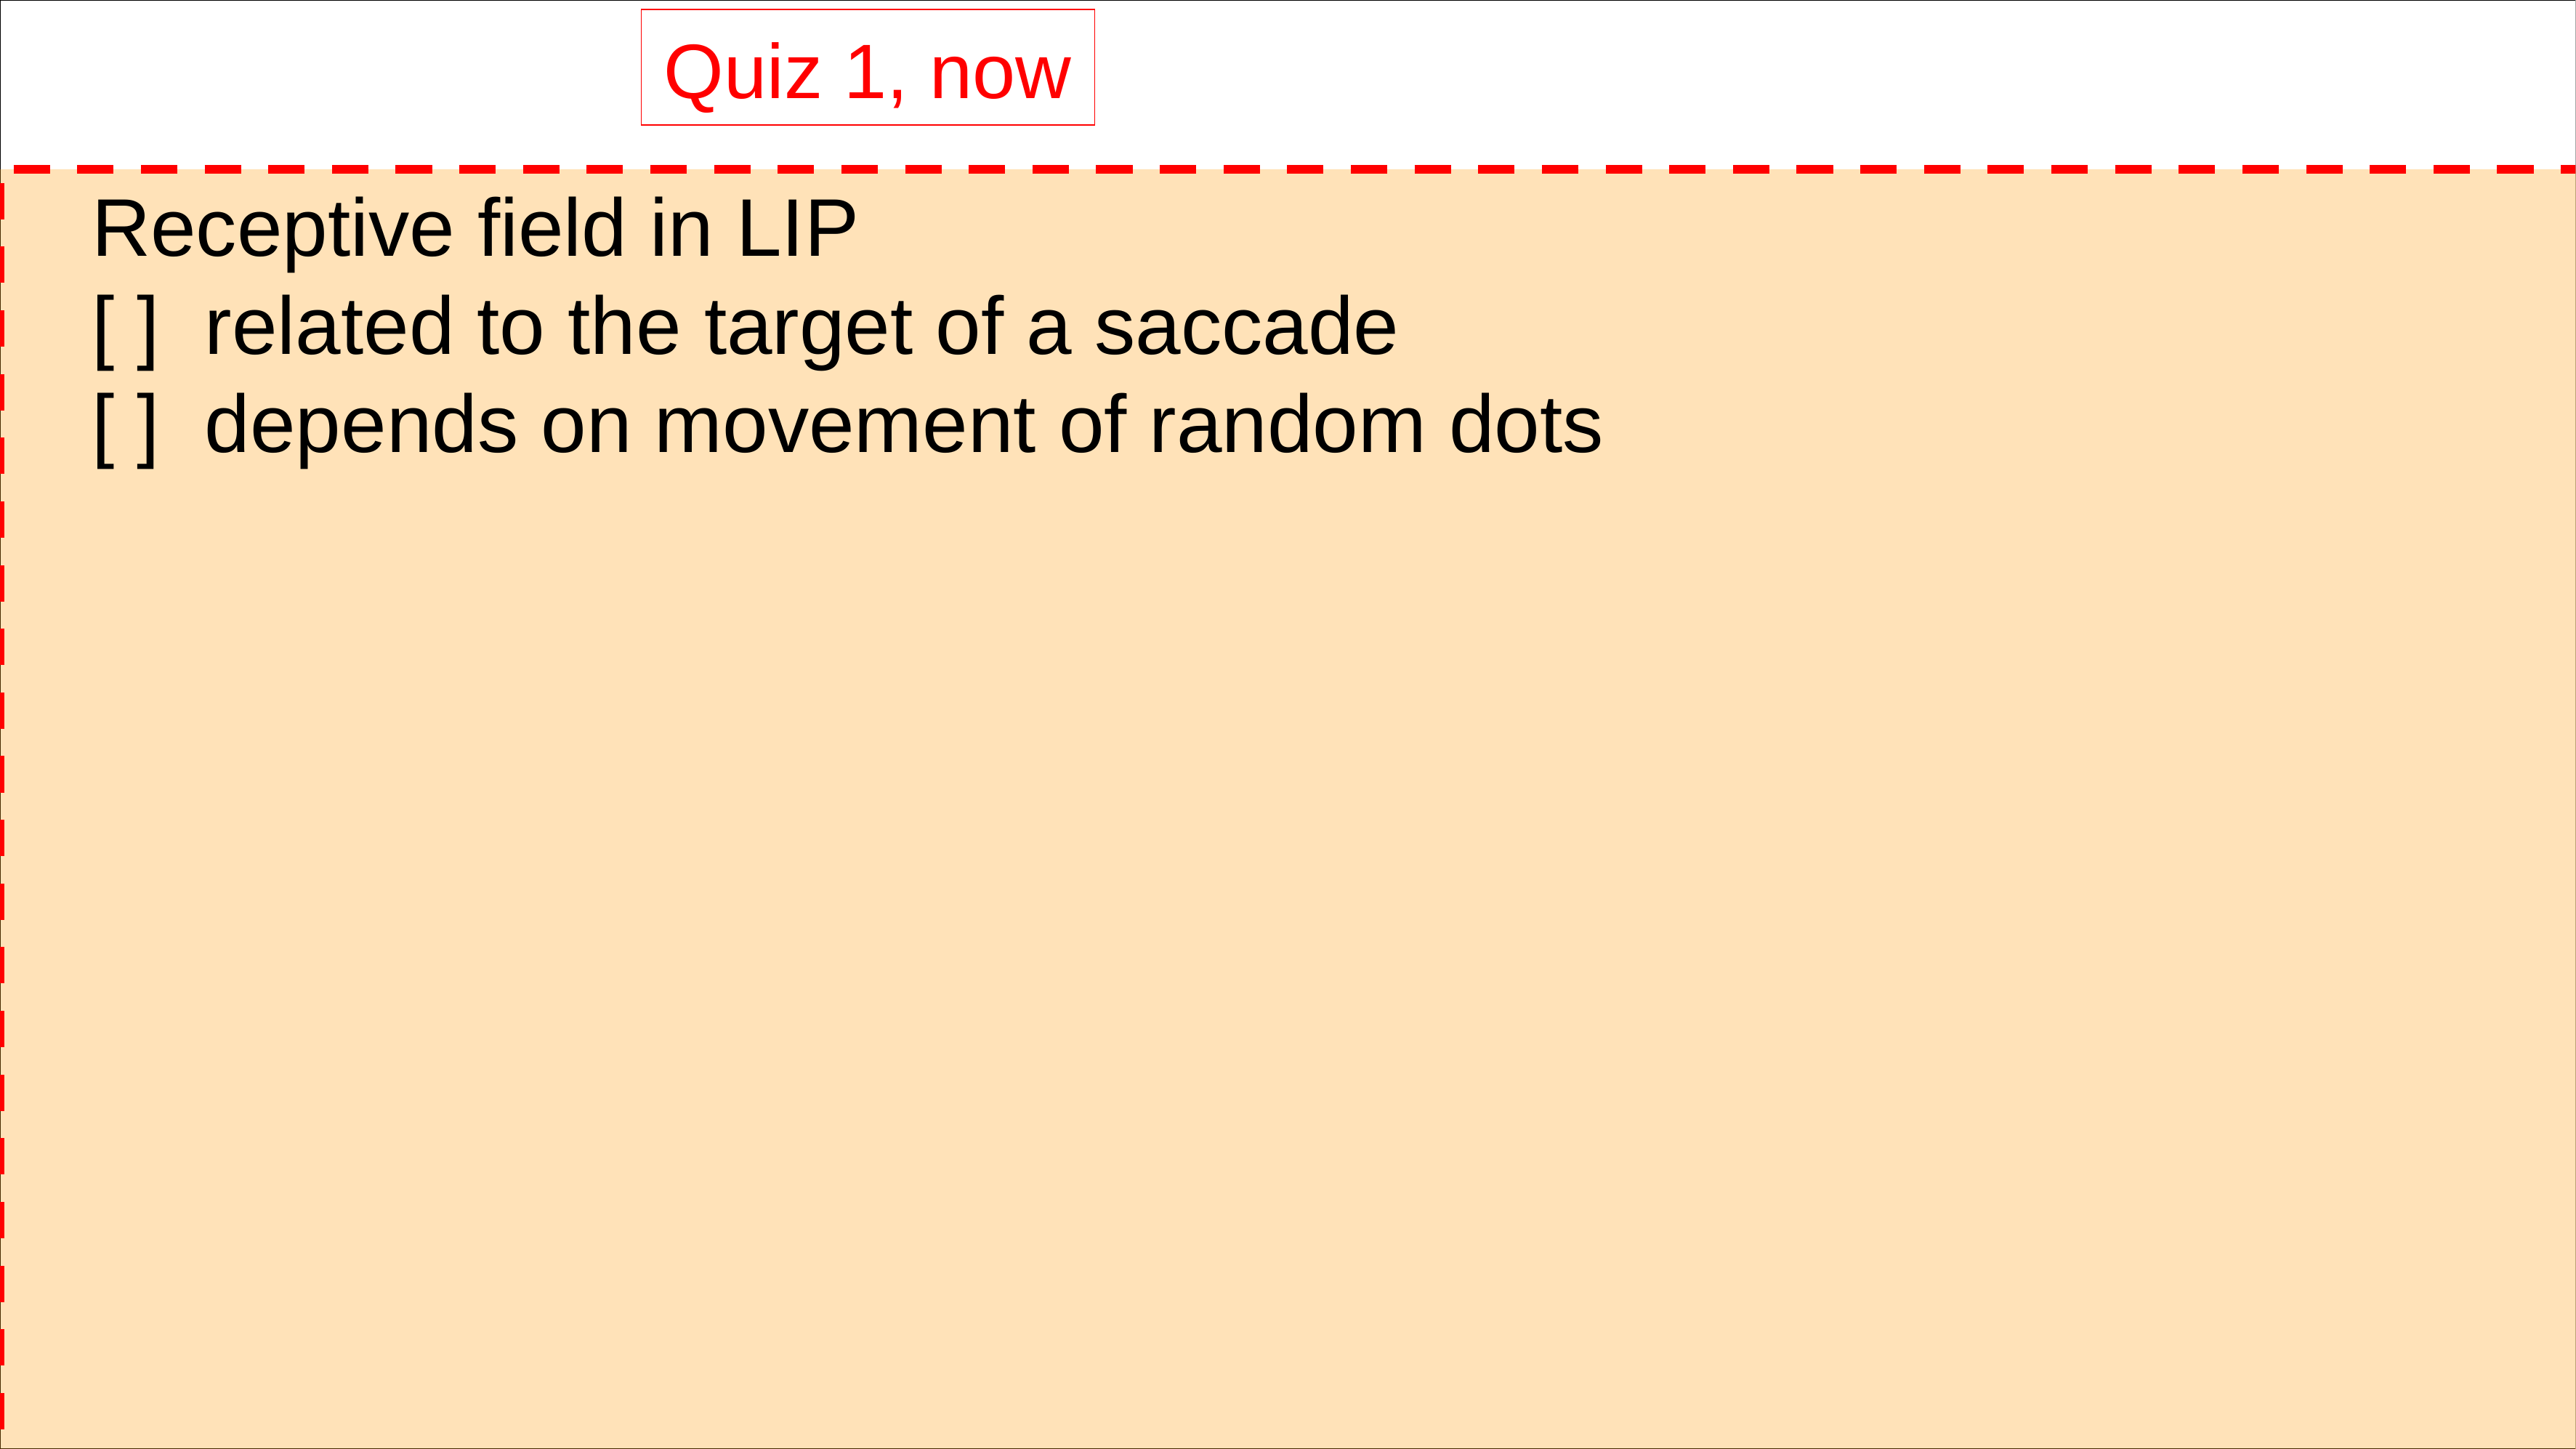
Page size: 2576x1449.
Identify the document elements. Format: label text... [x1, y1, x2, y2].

text_box [0, 169, 2576, 1449]
text_box [0, 0, 2576, 169]
text_box Receptive field in LIP [ ] related to the target of a saccade [ ] depends on movement of random dots [81, 169, 1615, 671]
text_box Quiz 1, now [641, 9, 1095, 125]
